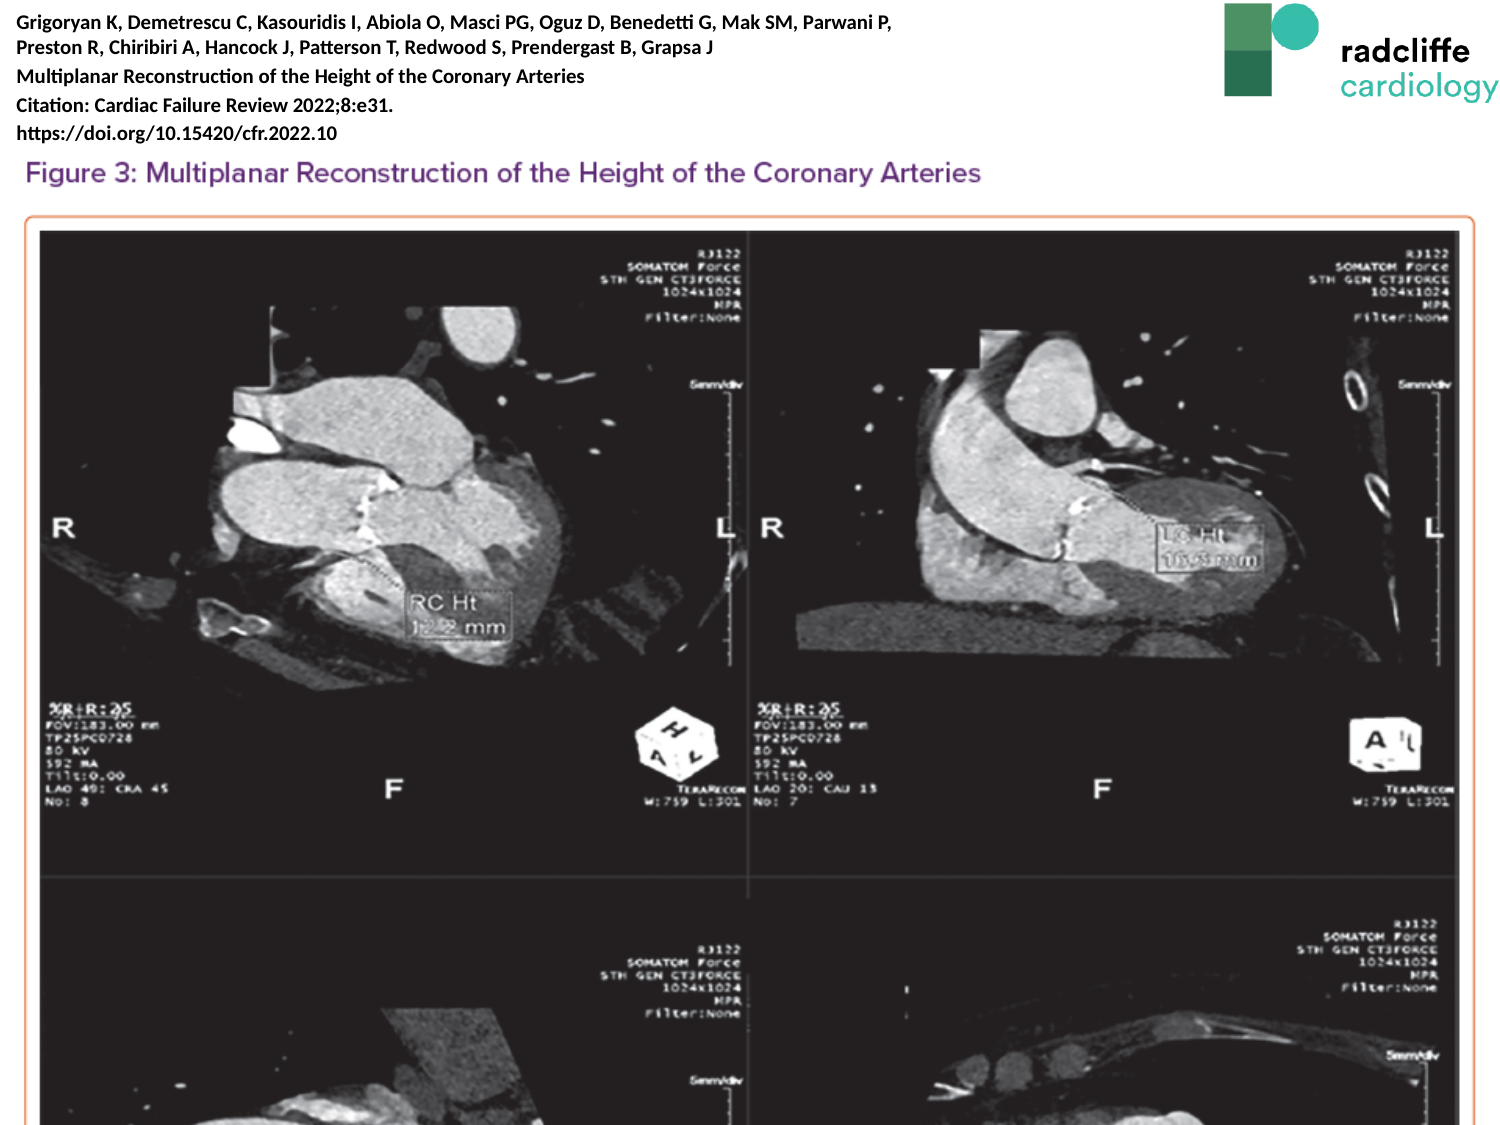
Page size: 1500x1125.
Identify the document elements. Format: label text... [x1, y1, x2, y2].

picture [1224, 1, 1499, 104]
text_box https://doi.org/10.15420/cfr.2022.10 [1, 112, 1500, 153]
text_box Citation: Cardiac Failure Review 2022;8:e31. [1, 84, 1500, 112]
text_box Grigoryan K, Demetrescu C, Kasouridis I, Abiola O, Masci PG, Oguz D, Benedetti G, Mak SM, Parwani P, Preston R, Chiribiri A, Hancock J, Patterson T, Redwood S, Prendergast B, Grapsa J [1, 1, 939, 54]
picture [1, 145, 1491, 1125]
text_box Multiplanar Reconstruction of the Height of the Coronary Arteries [1, 54, 1224, 84]
